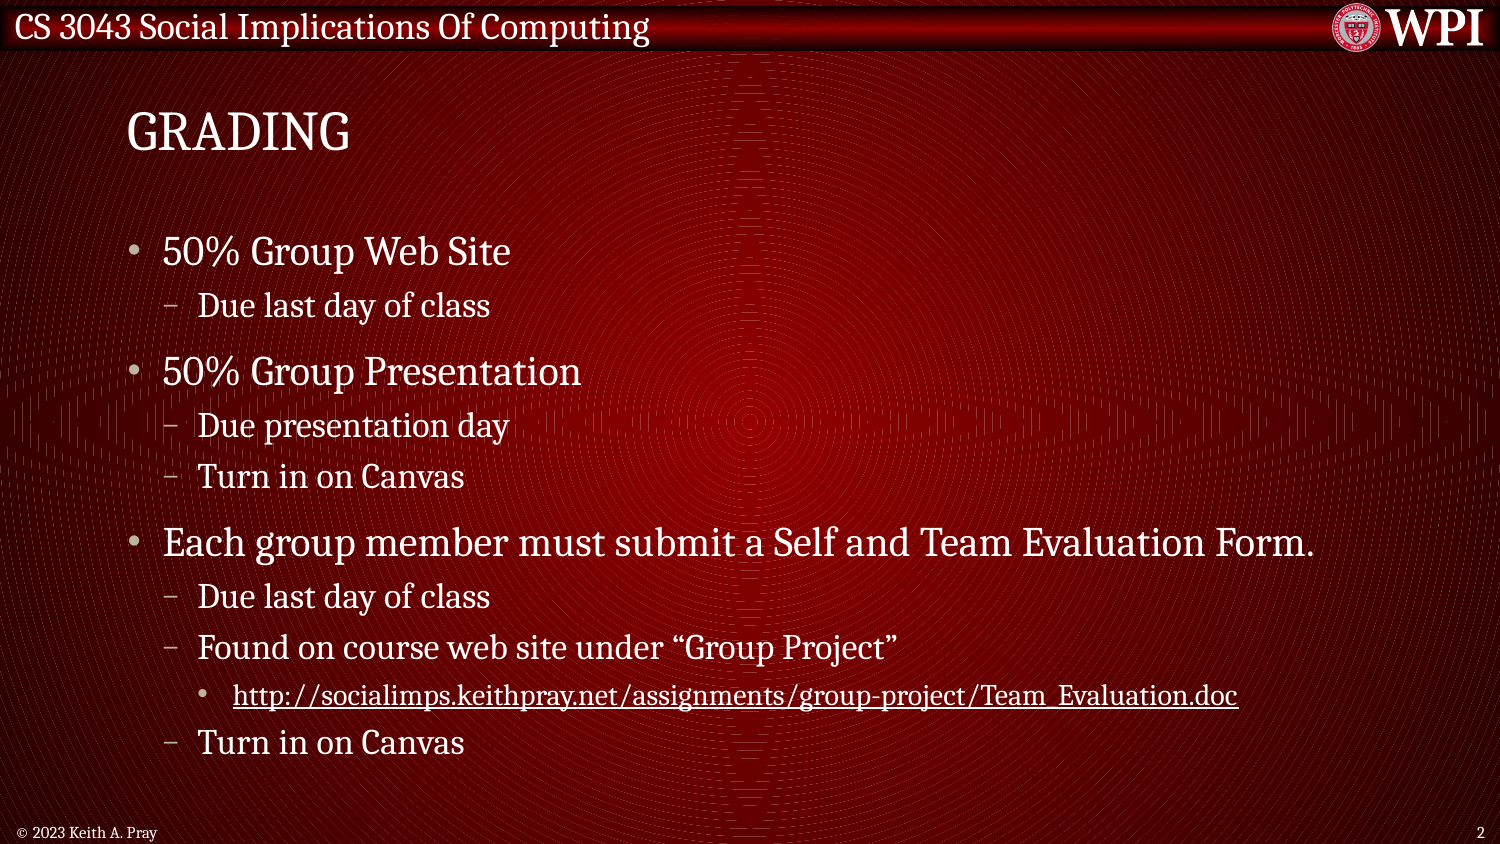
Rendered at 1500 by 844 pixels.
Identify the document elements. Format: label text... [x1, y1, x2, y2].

list 50% Group Web Site Due last day of class 50% Group Presentation Due presentation day Turn in on Canvas Each group member must submit a Self and Team Evaluation Form. Due last day of class Found on course web site under “Group Project” http://socialimps.keithpray.net/assignments/group-project/Team_Evaluation.doc Turn in on Canvas [112, 221, 1388, 772]
title Grading [112, 59, 1388, 210]
slide_number 2 [1397, 819, 1500, 844]
picture [1332, 3, 1483, 52]
footer © 2023 Keith A. Pray [0, 819, 913, 844]
